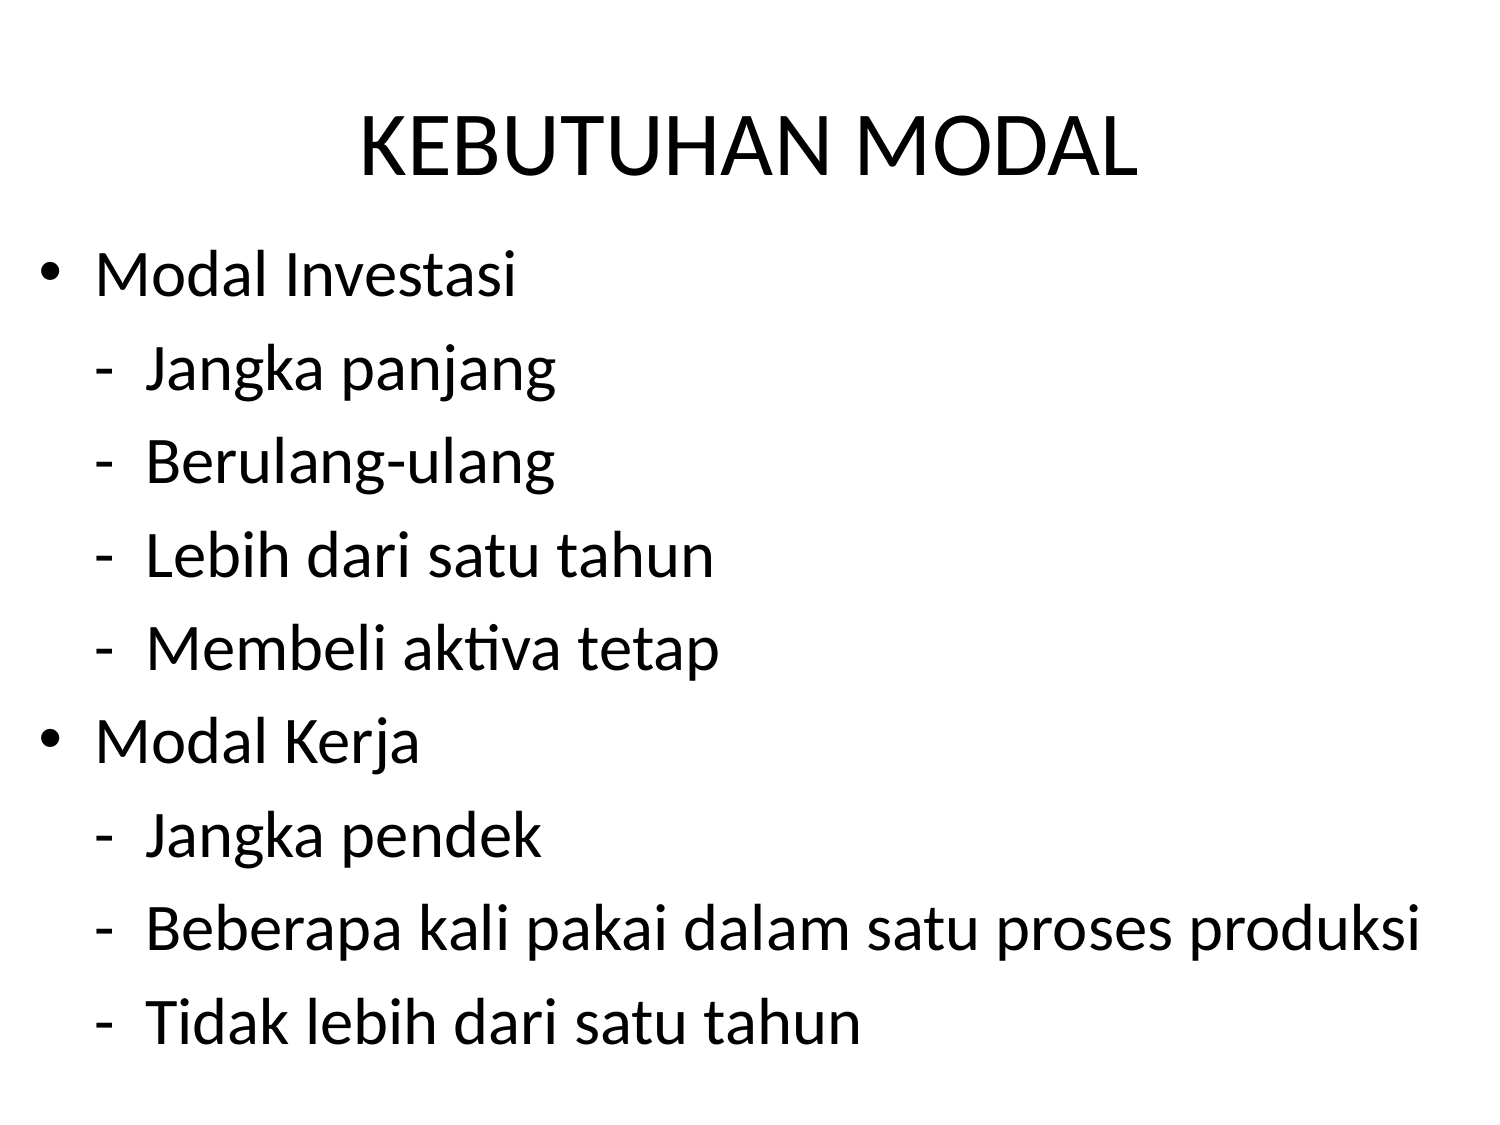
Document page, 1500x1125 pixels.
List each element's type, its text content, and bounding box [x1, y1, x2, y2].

list Modal Investasi - Jangka panjang - Berulang-ulang - Lebih dari satu tahun - Membeli aktiva tetap Modal Kerja - Jangka pendek - Beberapa kali pakai dalam satu proses produksi - Tidak lebih dari satu tahun [23, 222, 1477, 1090]
title KEBUTUHAN MODAL [75, 45, 1425, 222]
